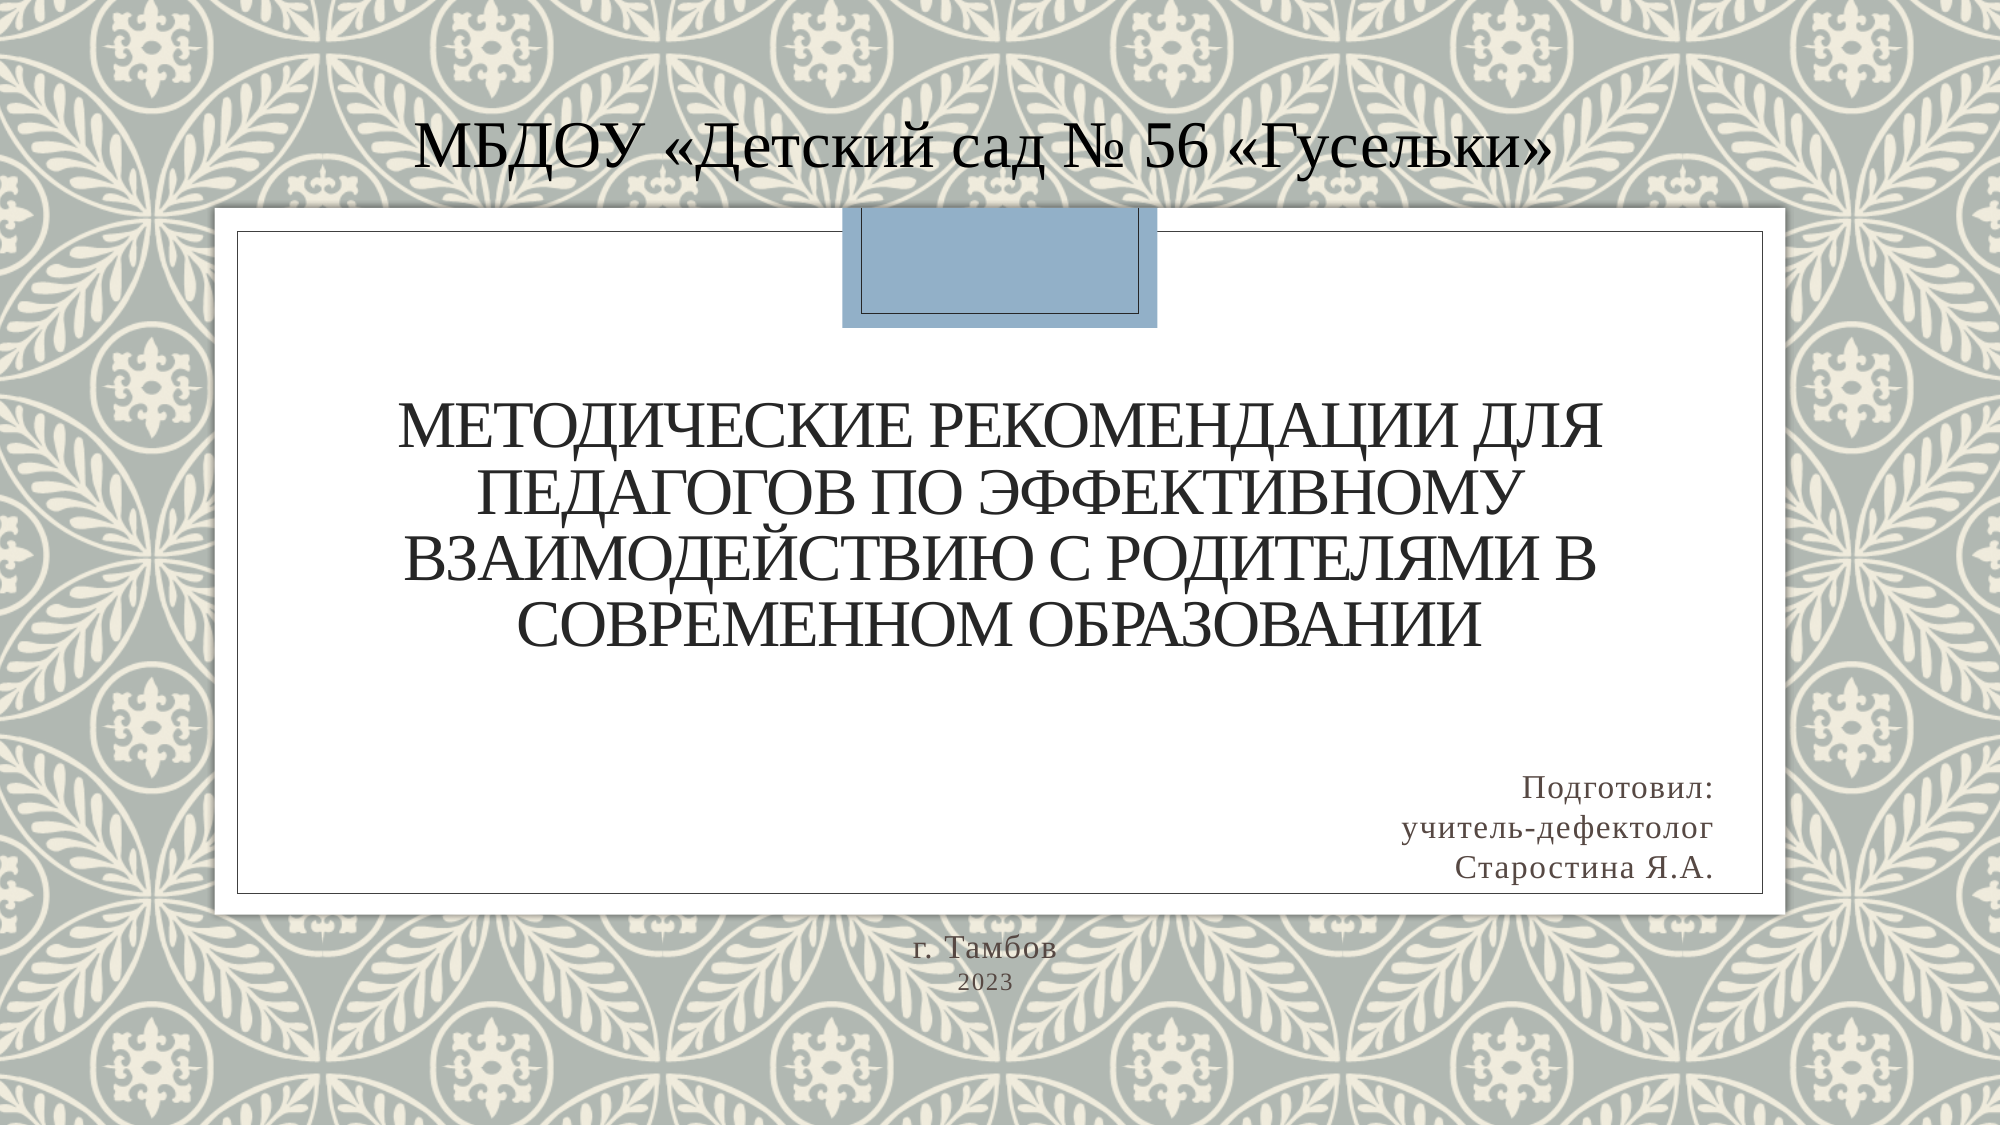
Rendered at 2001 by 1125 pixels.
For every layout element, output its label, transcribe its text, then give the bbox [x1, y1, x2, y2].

subtitle Подготовил: учитель-дефектолог Старостина Я.А. г. Тамбов 2023 [241, 758, 1730, 1066]
text_box МБДОУ «Детский сад № 56 «Гусельки» [370, 93, 1600, 189]
title Методические рекомендации для педагогов по эффективному взаимодействию с родителями в современном образовании [256, 366, 1744, 759]
